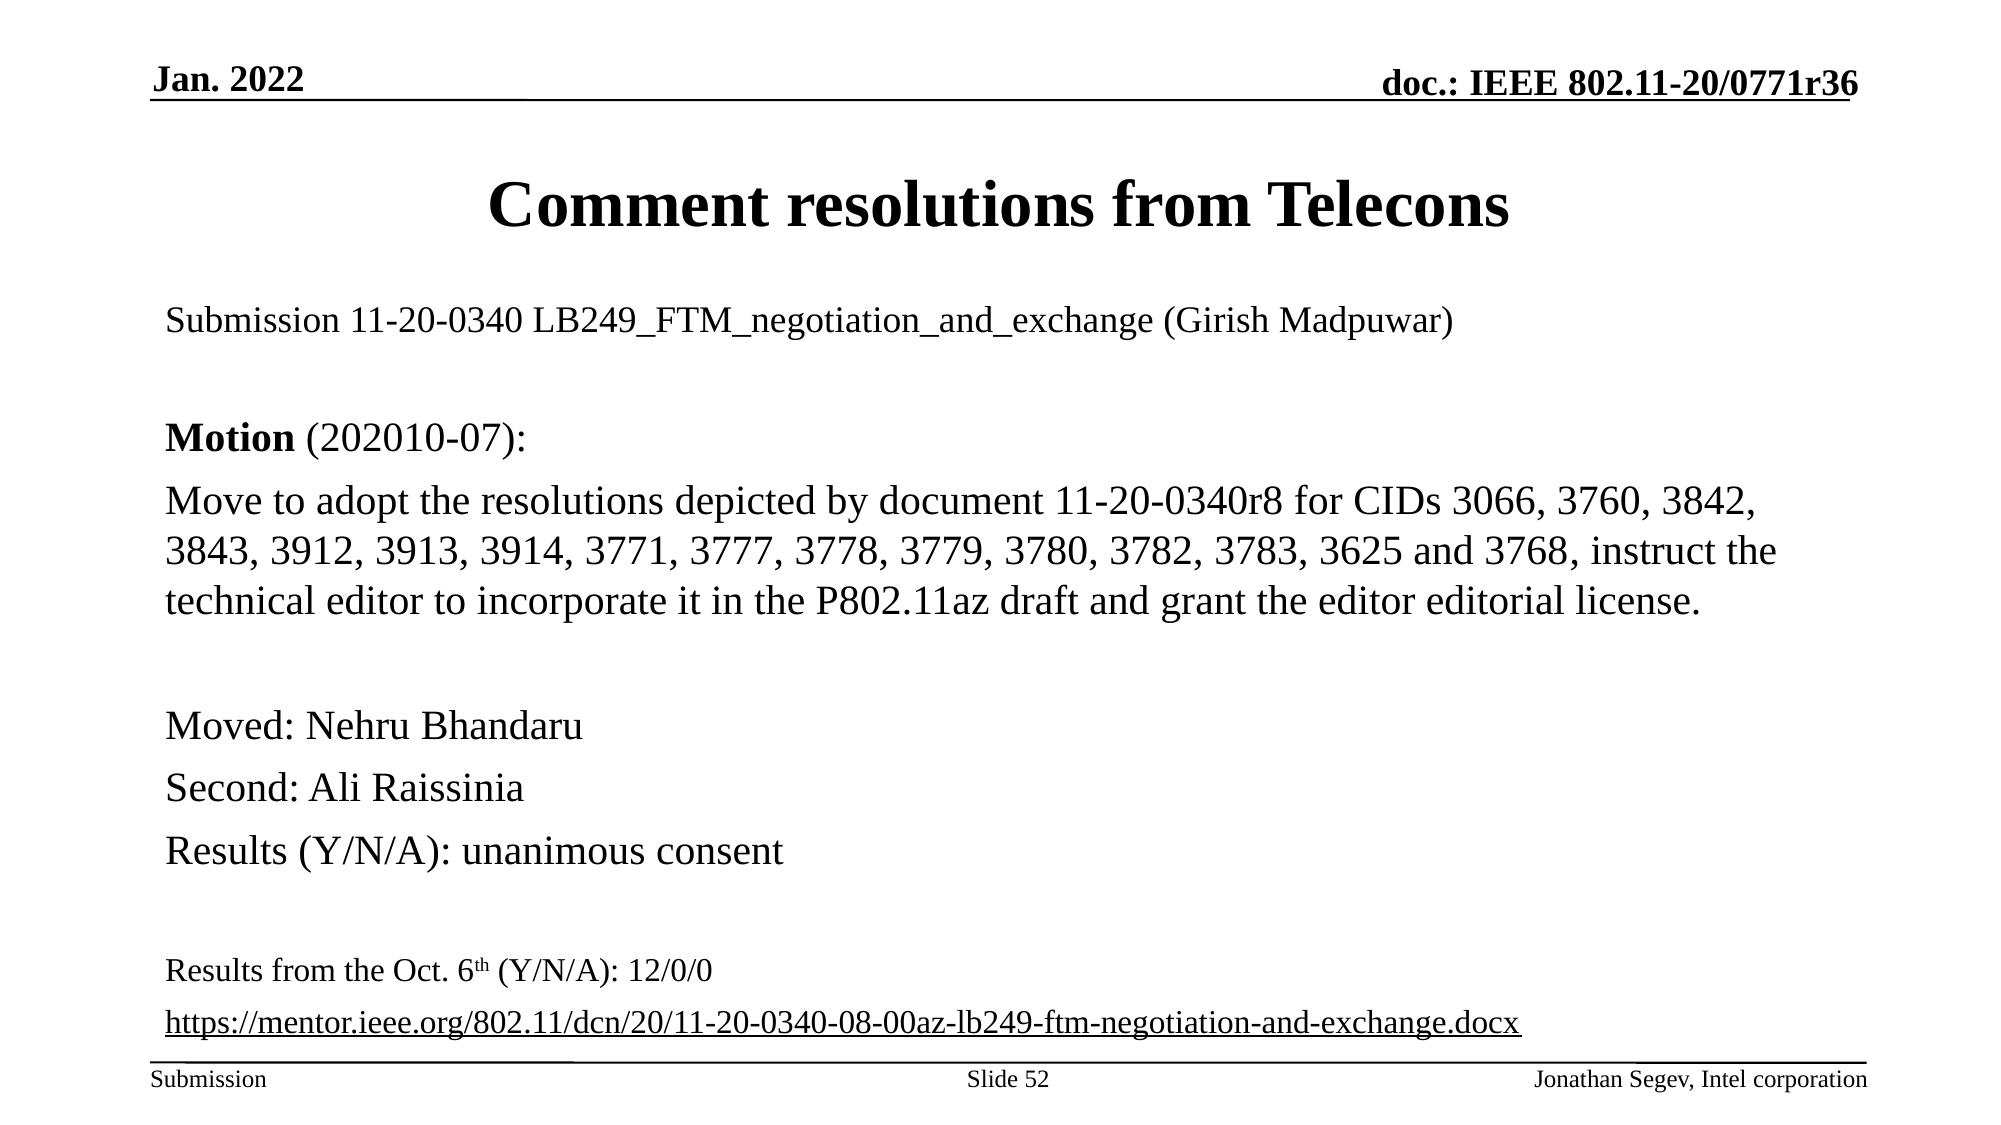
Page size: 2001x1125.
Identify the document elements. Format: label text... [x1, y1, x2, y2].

slide_number Slide 52 [950, 1061, 1067, 1123]
list Submission 11-20-0340 LB249_FTM_negotiation_and_exchange (Girish Madpuwar) Motion (202010-07): Move to adopt the resolutions depicted by document 11-20-0340r8 for CIDs 3066, 3760, 3842, 3843, 3912, 3913, 3914, 3771, 3777, 3778, 3779, 3780, 3782, 3783, 3625 and 3768, instruct the technical editor to incorporate it in the P802.11az draft and grant the editor editorial license. Moved: Nehru Bhandaru Second: Ali Raissinia Results (Y/N/A): unanimous consent Results from the Oct. 6th (Y/N/A): 12/0/0 https://mentor.ieee.org/802.11/dcn/20/11-20-0340-08-00az-lb249-ftm-negotiation-and-exchange.docx [149, 286, 1850, 1000]
title Comment resolutions from Telecons [149, 112, 1850, 286]
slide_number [152, 54, 563, 100]
footer Jonathan Segev, Intel corporation [1171, 1061, 1869, 1093]
